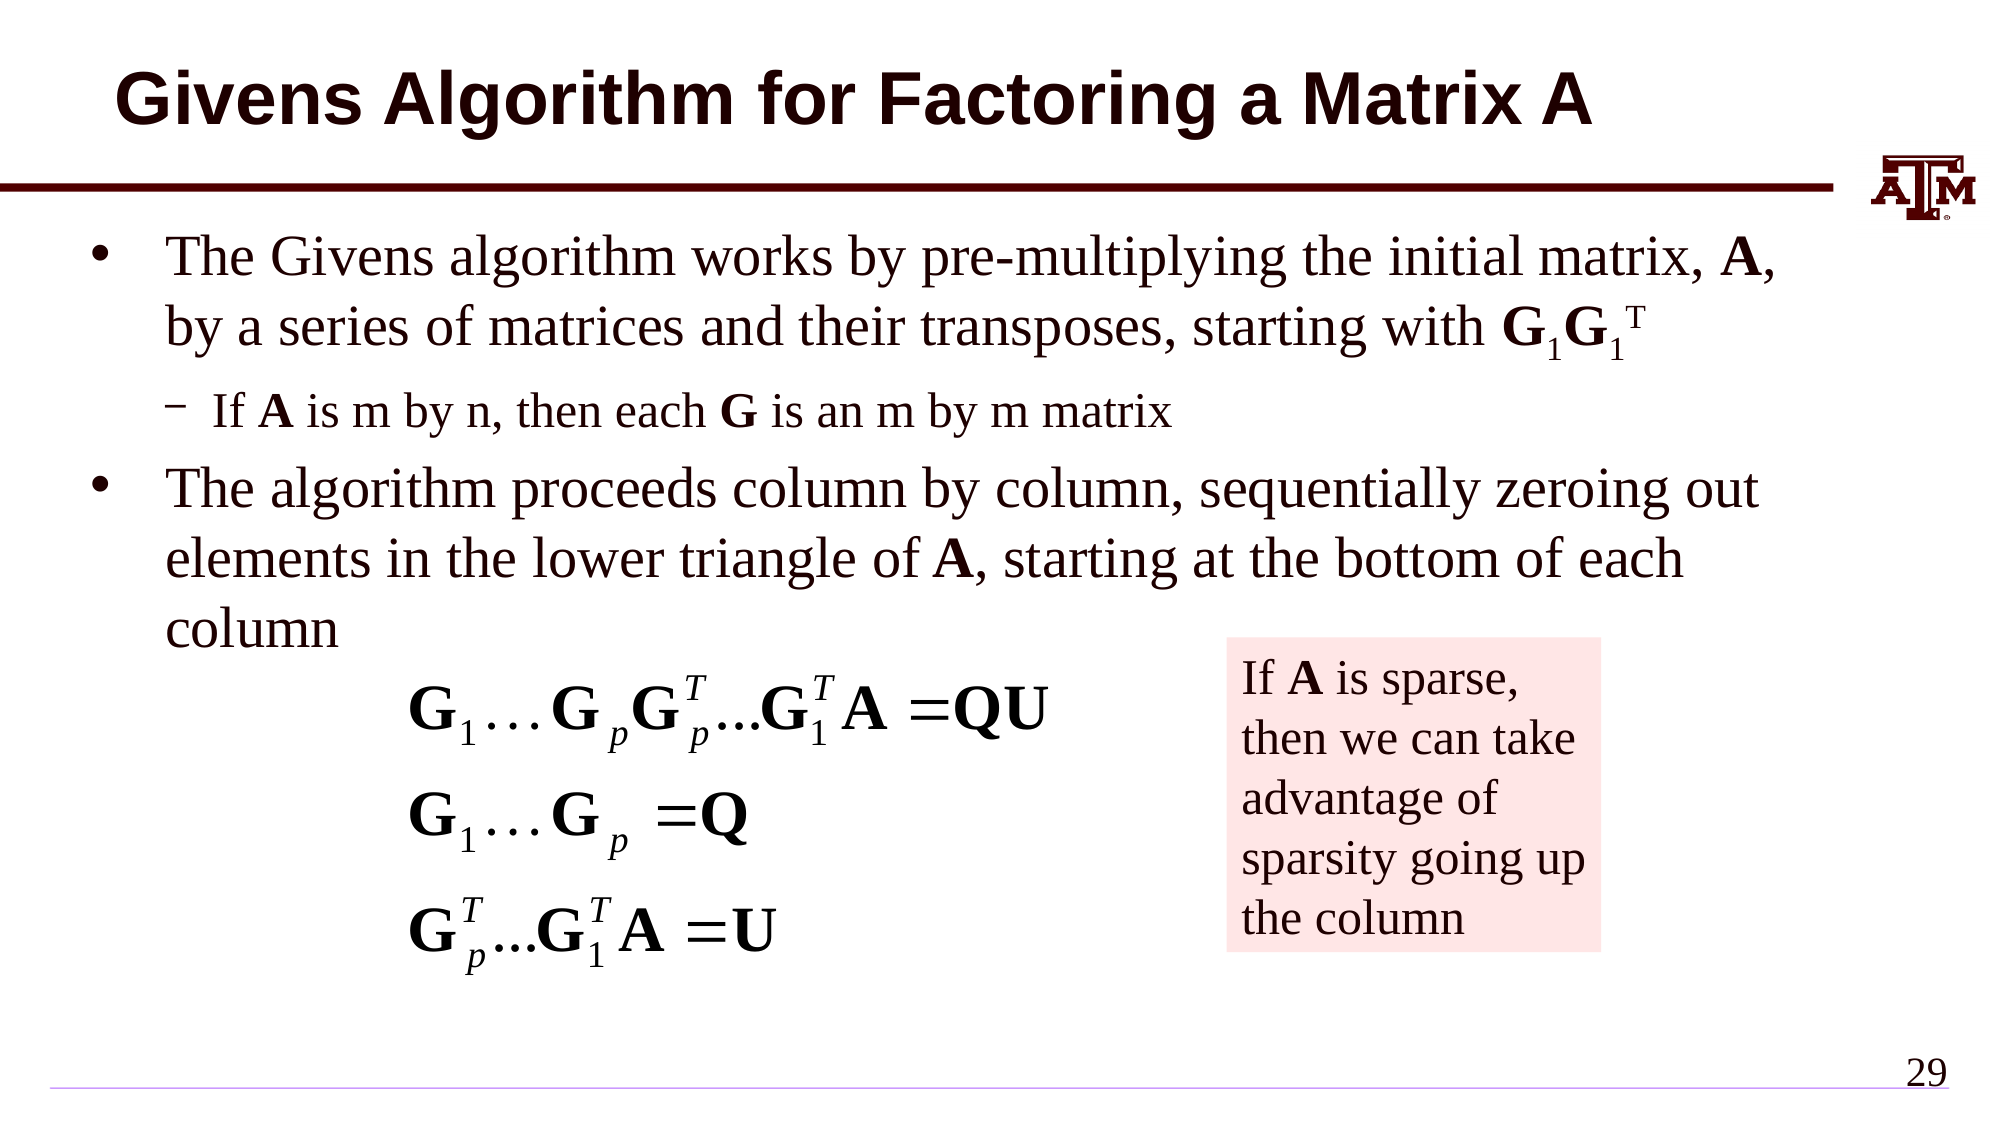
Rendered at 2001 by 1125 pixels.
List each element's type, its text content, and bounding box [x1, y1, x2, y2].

picture [1856, 137, 1990, 238]
text_box 28 [1762, 1037, 1963, 1113]
list The Givens algorithm works by pre-multiplying the initial matrix, A, by a series of matrices and their transposes, starting with G1G1T If A is m by n, then each G is an m by m matrix The algorithm proceeds column by column, sequentially zeroing out elements in the lower triangle of A, starting at the bottom of each column [74, 209, 1851, 823]
text_box If A is sparse, then we can take advantage of sparsity going up the column [1226, 637, 1602, 953]
title Givens Algorithm for Factoring a Matrix A [99, 12, 1934, 188]
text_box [399, 657, 1063, 988]
